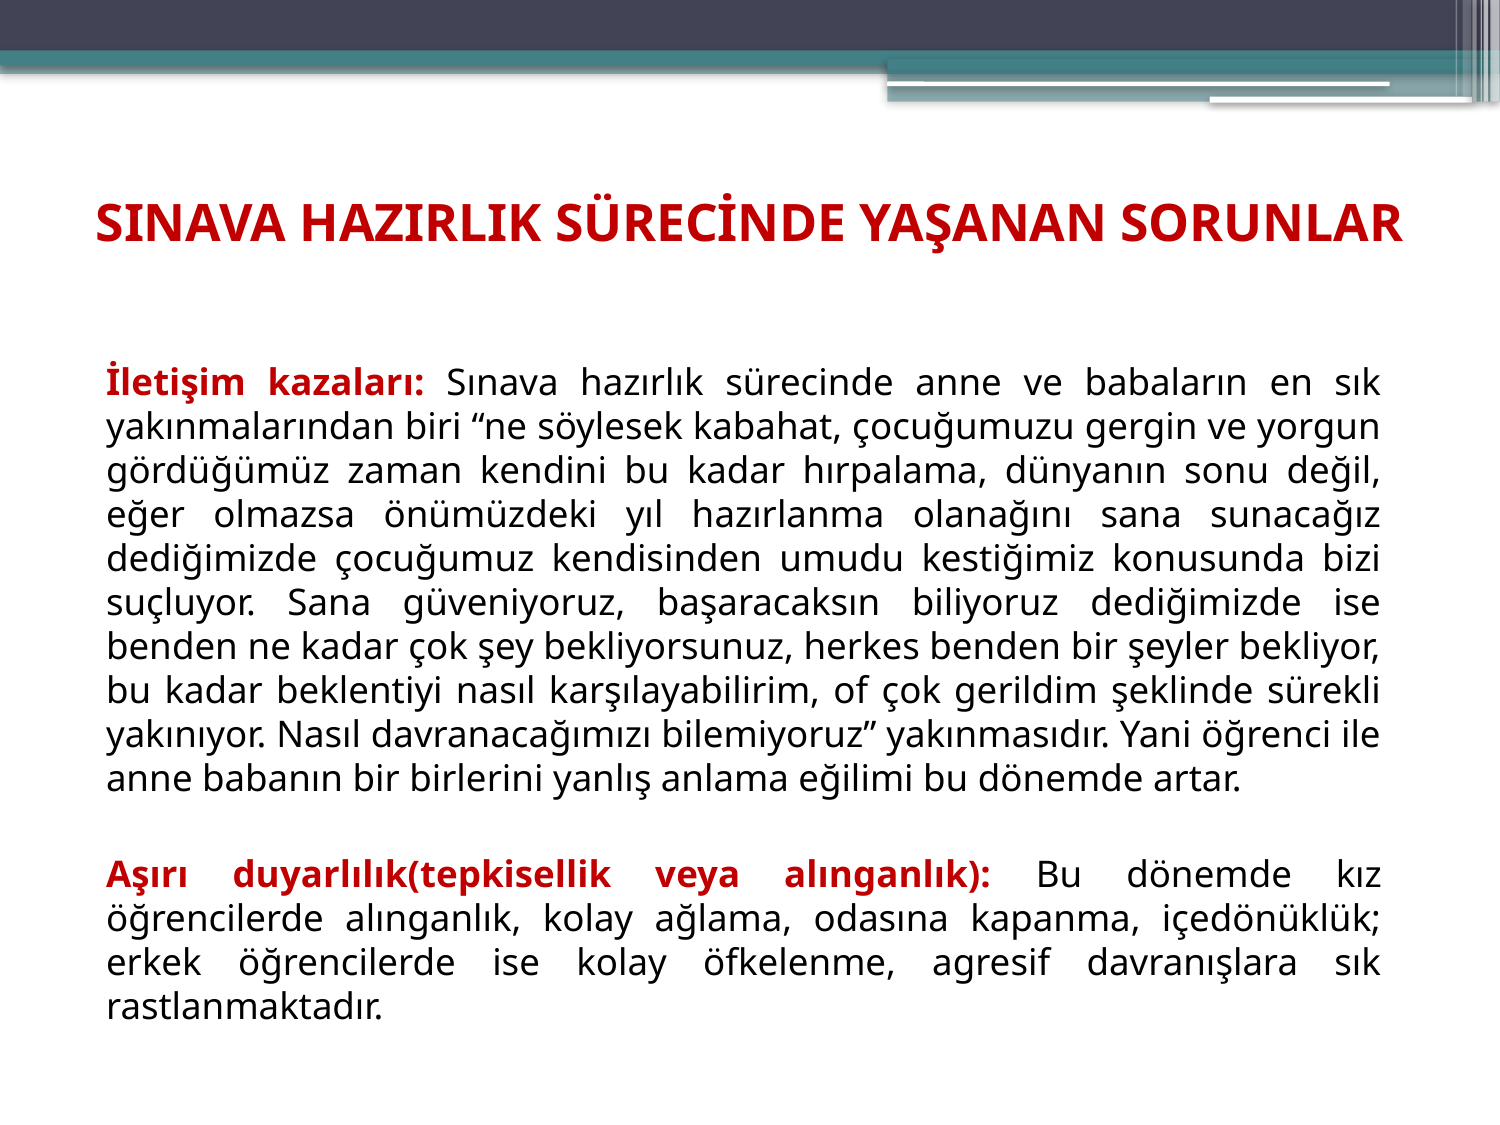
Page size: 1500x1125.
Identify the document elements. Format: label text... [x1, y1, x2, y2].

title SINAVA HAZIRLIK SÜRECİNDE YAŞANAN SORUNLAR [75, 164, 1425, 339]
list İletişim kazaları: Sınava hazırlık sürecinde anne ve babaların en sık yakınmalarından biri “ne söylesek kabahat, çocuğumuzu gergin ve yorgun gördüğümüz zaman kendini bu kadar hırpalama, dünyanın sonu değil, eğer olmazsa önümüzdeki yıl hazırlanma olanağını sana sunacağız dediğimizde çocuğumuz kendisinden umudu kestiğimiz konusunda bizi suçluyor. Sana güveniyoruz, başaracaksın biliyoruz dediğimizde ise benden ne kadar çok şey bekliyorsunuz, herkes benden bir şeyler bekliyor, bu kadar beklentiyi nasıl karşılayabilirim, of çok gerildim şeklinde sürekli yakınıyor. Nasıl davranacağımızı bilemiyoruz” yakınmasıdır. Yani öğrenci ile anne babanın bir birlerini yanlış anlama eğilimi bu dönemde artar. Aşırı duyarlılık(tepkisellik veya alınganlık): Bu dönemde kız öğrencilerde alınganlık, kolay ağlama, odasına kapanma, içedönüklük; erkek öğrencilerde ise kolay öfkelenme, agresif davranışlara sık rastlanmaktadır. [46, 351, 1397, 1061]
